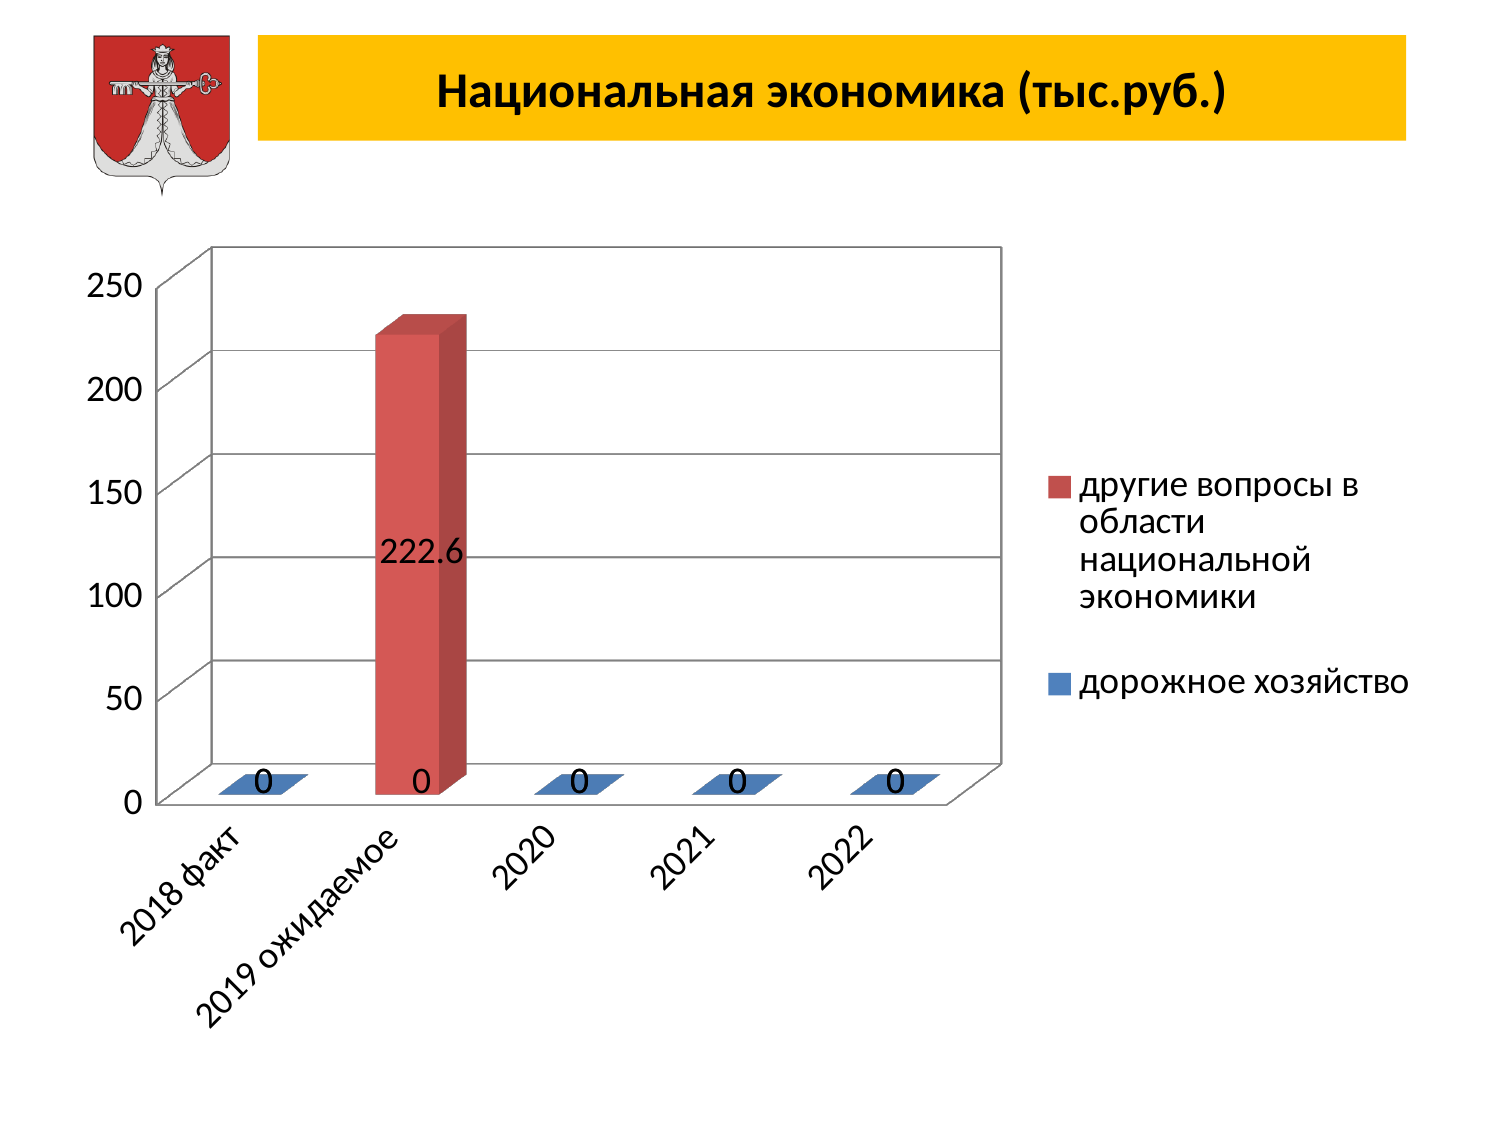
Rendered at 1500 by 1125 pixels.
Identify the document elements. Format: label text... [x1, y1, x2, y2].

title Национальная экономика (тыс.руб.) [257, 35, 1407, 141]
picture [93, 34, 230, 197]
chart [58, 228, 1430, 1055]
